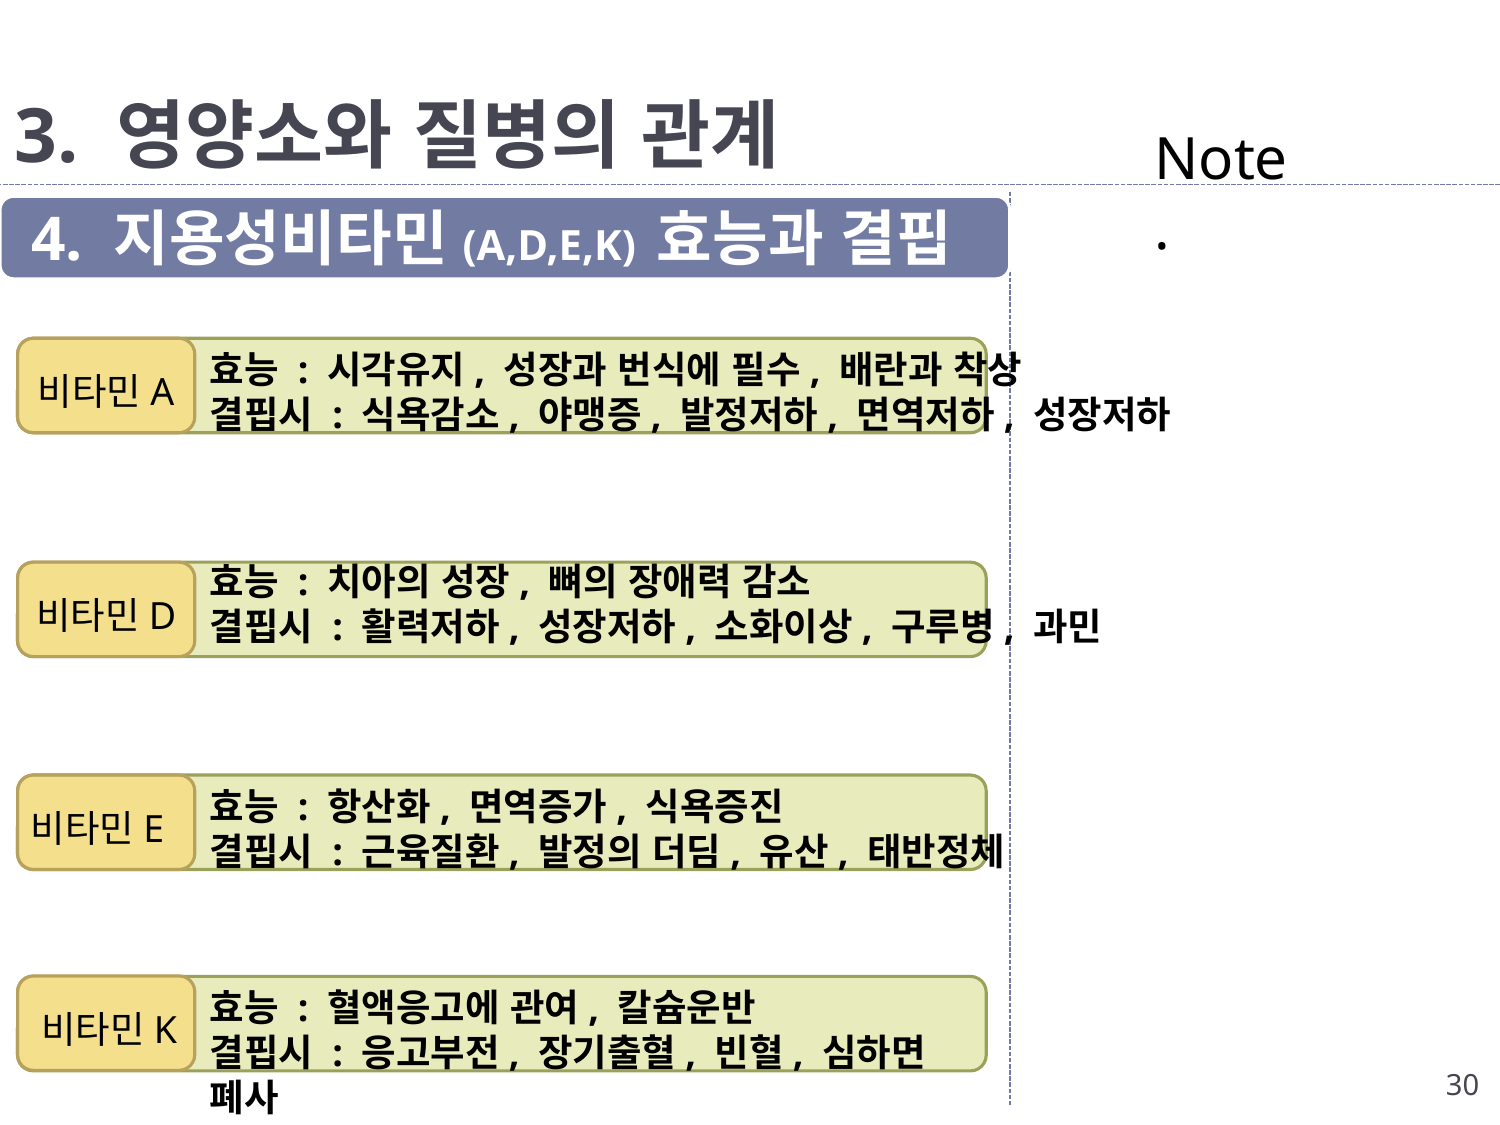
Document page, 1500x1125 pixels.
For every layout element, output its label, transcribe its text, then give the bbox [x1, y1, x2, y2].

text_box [0, 195, 1010, 280]
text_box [0, 774, 1022, 882]
title 3. 영양소와 질병의 관계 [0, 70, 1500, 184]
slide_number 30 [1169, 1058, 1495, 1119]
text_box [0, 975, 1010, 1083]
text_box Note. [1139, 198, 1317, 339]
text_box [5, 550, 1129, 657]
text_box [5, 338, 1188, 445]
